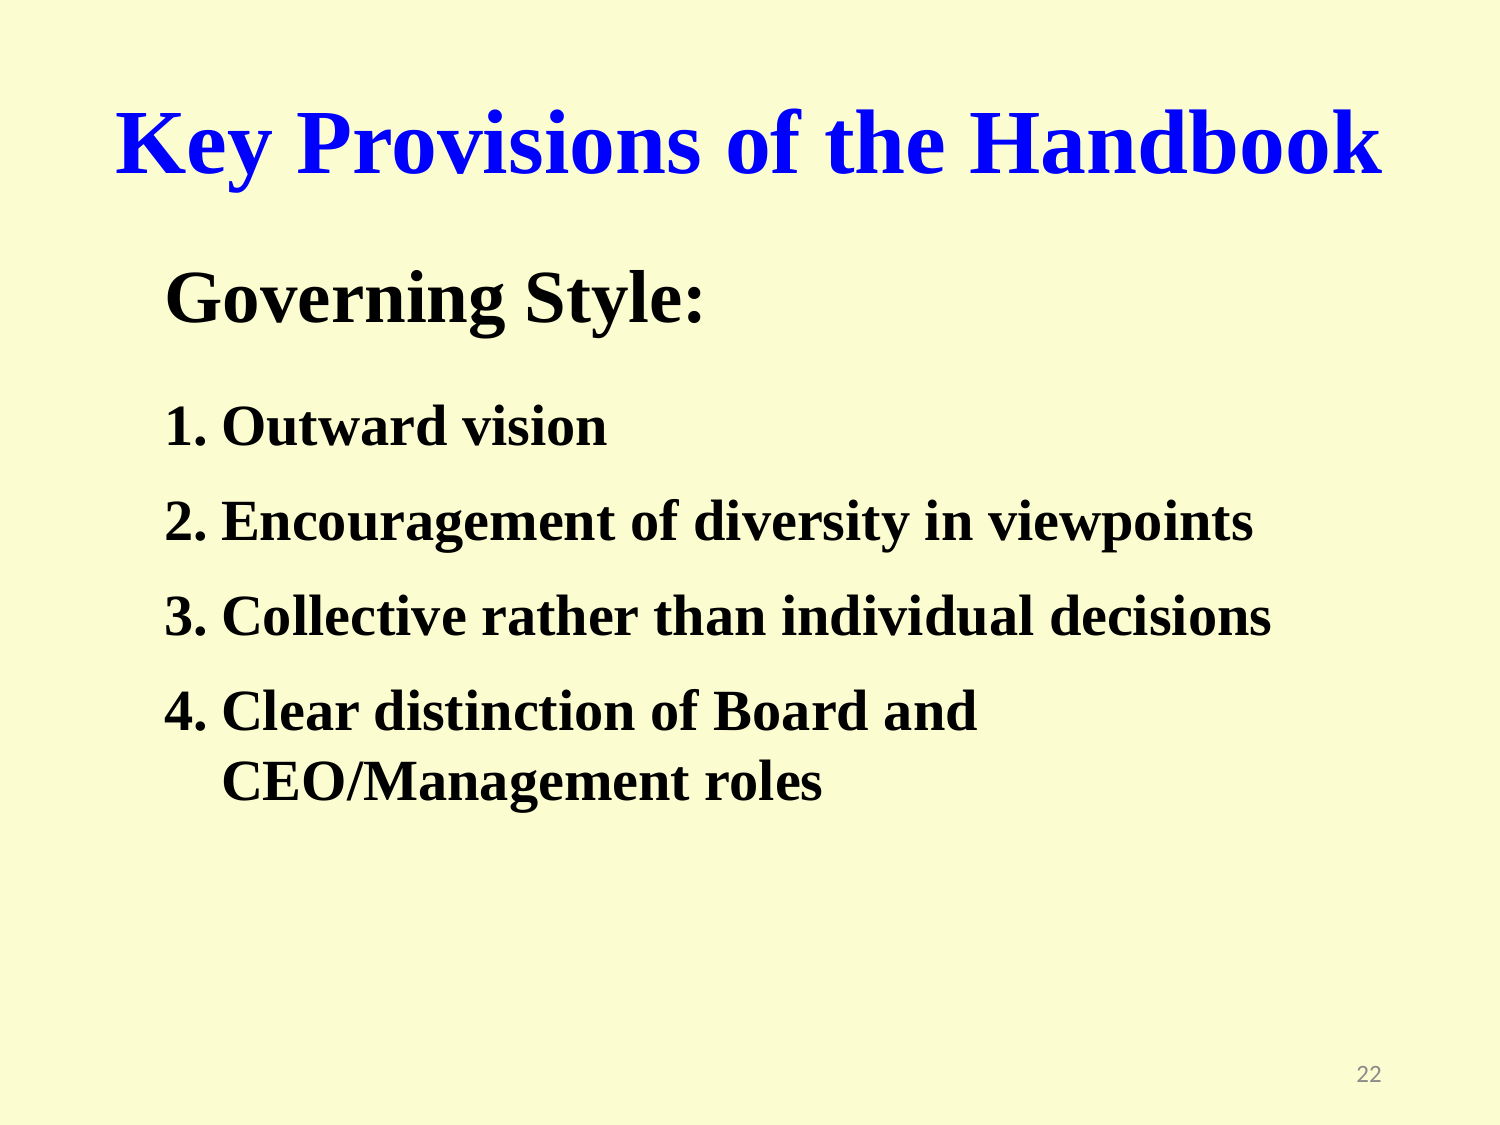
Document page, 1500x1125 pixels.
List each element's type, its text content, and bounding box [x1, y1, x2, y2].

text_box Key Provisions of the Handbook [0, 74, 1500, 200]
text_box Governing Style: Outward vision Encouragement of diversity in viewpoints Collective rather than individual decisions Clear distinction of Board and CEO/Management roles [150, 239, 1362, 820]
slide_number 22 [1059, 1042, 1397, 1103]
